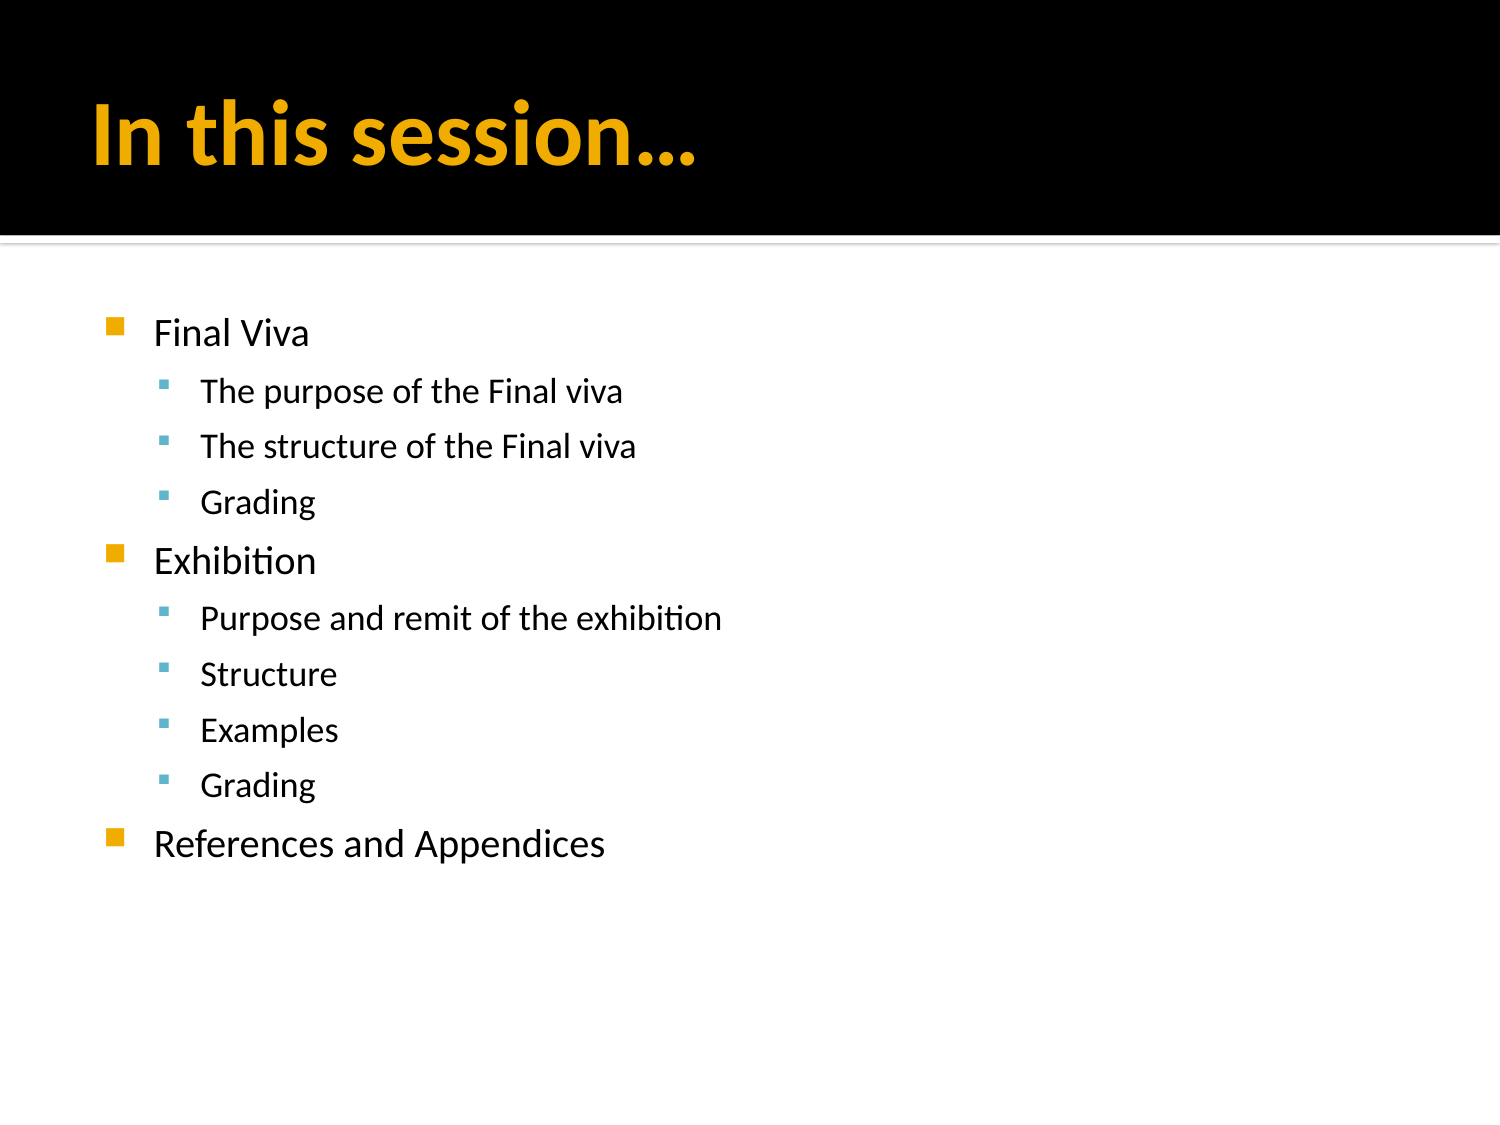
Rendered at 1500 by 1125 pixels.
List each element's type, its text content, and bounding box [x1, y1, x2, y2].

list Final Viva The purpose of the Final viva The structure of the Final viva Grading Exhibition Purpose and remit of the exhibition Structure Examples Grading References and Appendices [75, 291, 1436, 1050]
title In this session… [75, 25, 1425, 231]
